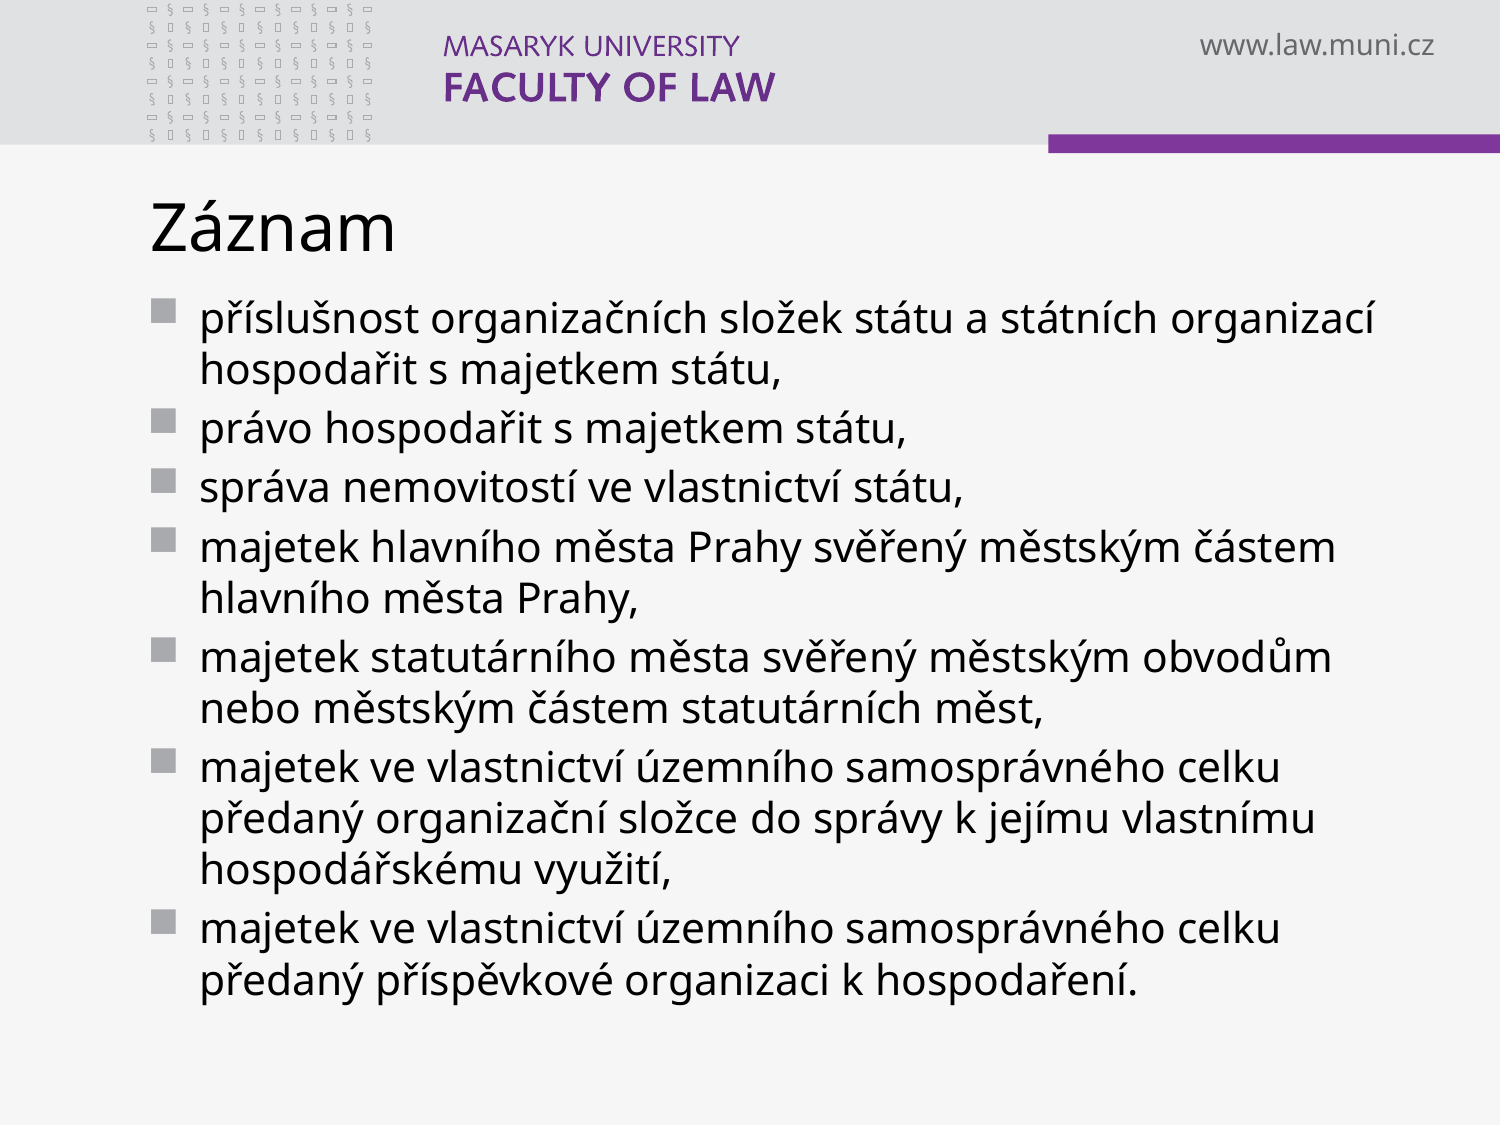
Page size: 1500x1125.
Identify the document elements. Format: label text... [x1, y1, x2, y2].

list příslušnost organizačních složek státu a státních organizací hospodařit s majetkem státu, právo hospodařit s majetkem státu, správa nemovitostí ve vlastnictví státu, majetek hlavního města Prahy svěřený městským částem hlavního města Prahy, majetek statutárního města svěřený městským obvodům nebo městským částem statutárních měst, majetek ve vlastnictví územního samosprávného celku předaný organizační složce do správy k jejímu vlastnímu hospodářskému využití, majetek ve vlastnictví územního samosprávného celku předaný příspěvkové organizaci k hospodaření. [147, 290, 1423, 1006]
title Záznam [150, 184, 1425, 268]
